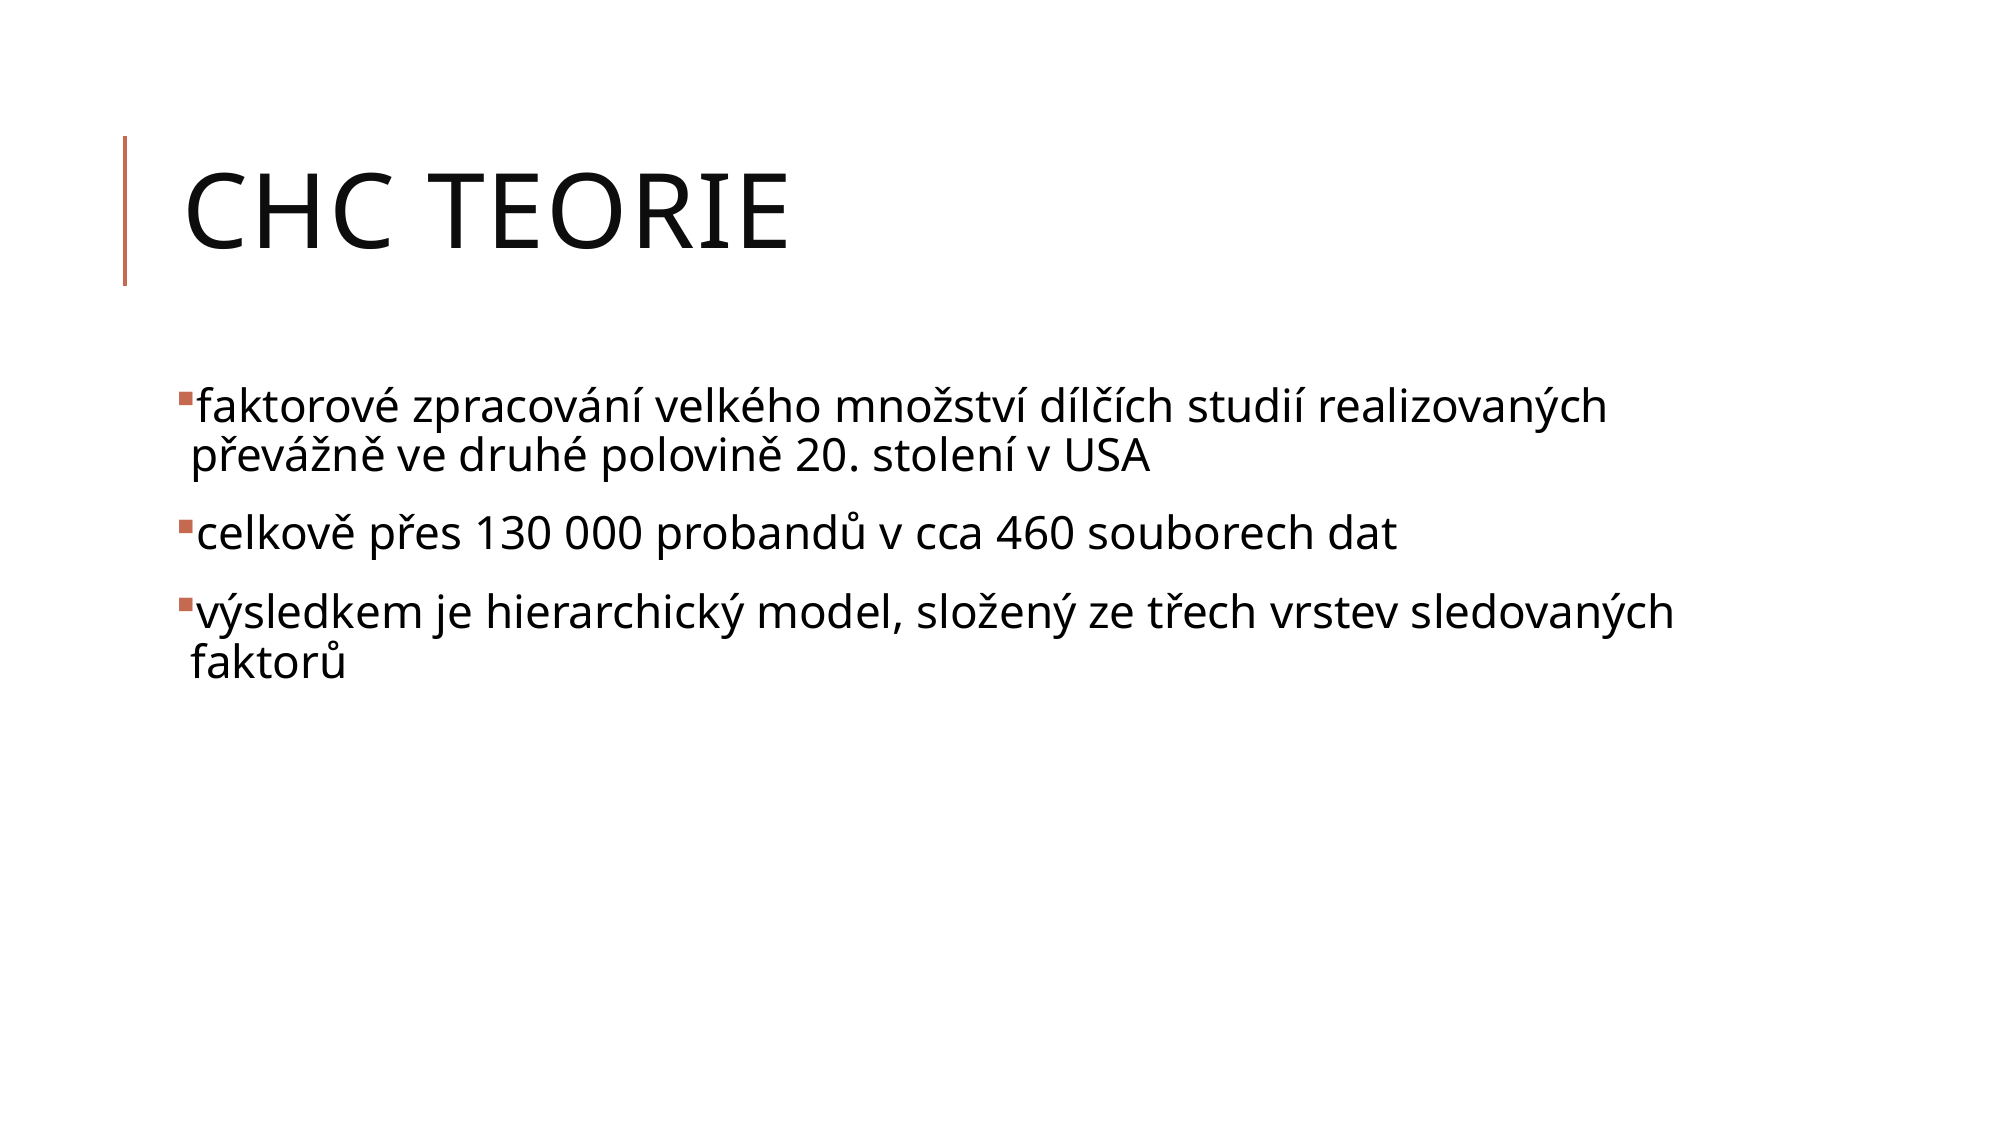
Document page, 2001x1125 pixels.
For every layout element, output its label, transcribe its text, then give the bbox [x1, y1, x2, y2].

list faktorové zpracování velkého množství dílčích studií realizovaných převážně ve druhé polovině 20. stolení v USA celkově přes 130 000 probandů v cca 460 souborech dat výsledkem je hierarchický model, složený ze třech vrstev sledovaných faktorů [168, 375, 1763, 1035]
title Chc teorie [168, 96, 1763, 342]
